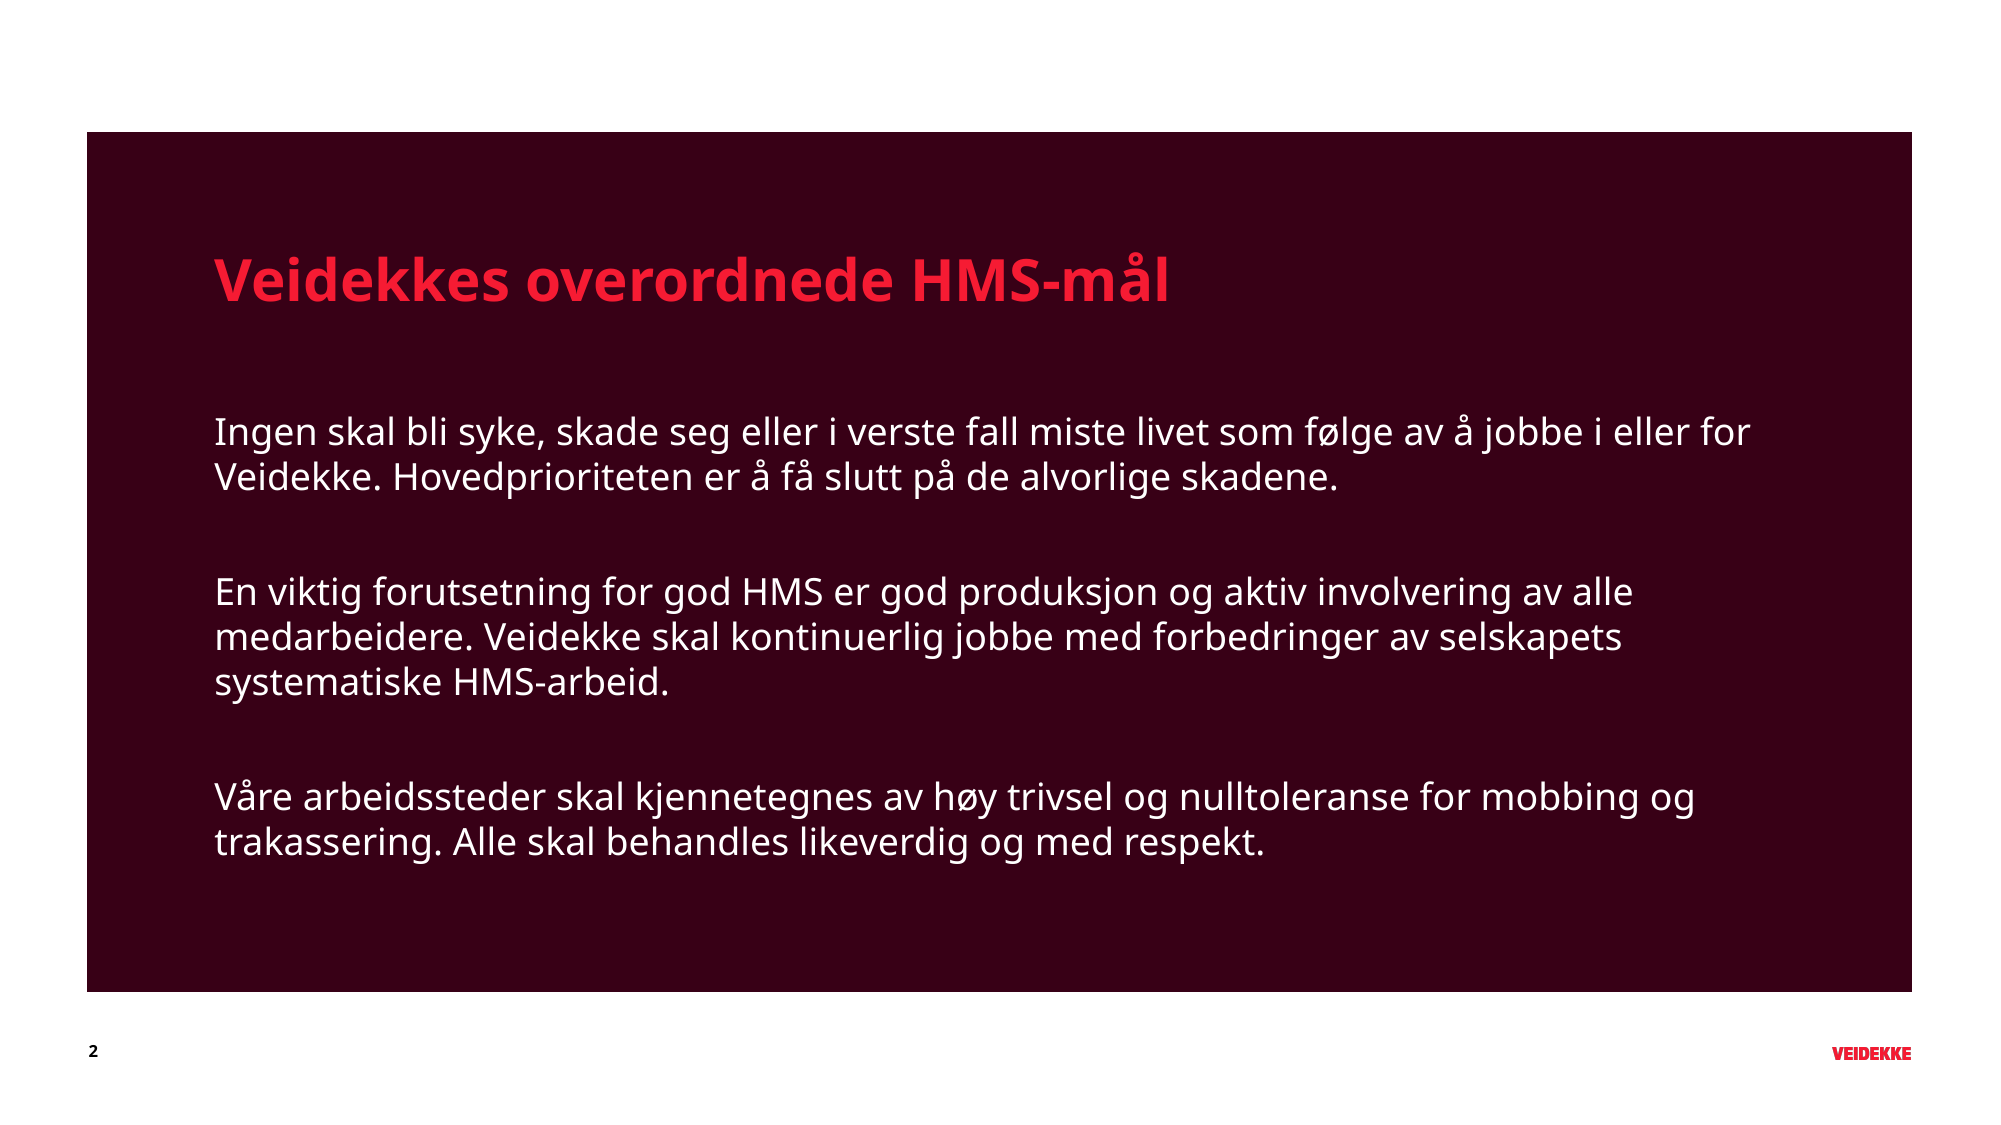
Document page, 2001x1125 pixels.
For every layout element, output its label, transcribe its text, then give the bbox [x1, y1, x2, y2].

picture [1832, 1047, 1911, 1060]
text_box [87, 132, 1912, 992]
slide_number 2 [88, 1034, 130, 1065]
text_box Veidekkes overordnede HMS-mål Ingen skal bli syke, skade seg eller i verste fall miste livet som følge av å jobbe i eller for Veidekke. Hovedprioriteten er å få slutt på de alvorlige skadene. En viktig forutsetning for god HMS er god produksjon og aktiv involvering av alle medarbeidere. Veidekke skal kontinuerlig jobbe med forbedringer av selskapets systematiske HMS-arbeid. Våre arbeidssteder skal kjennetegnes av høy trivsel og nulltoleranse for mobbing og trakassering. Alle skal behandles likeverdig og med respekt. [199, 235, 1822, 938]
